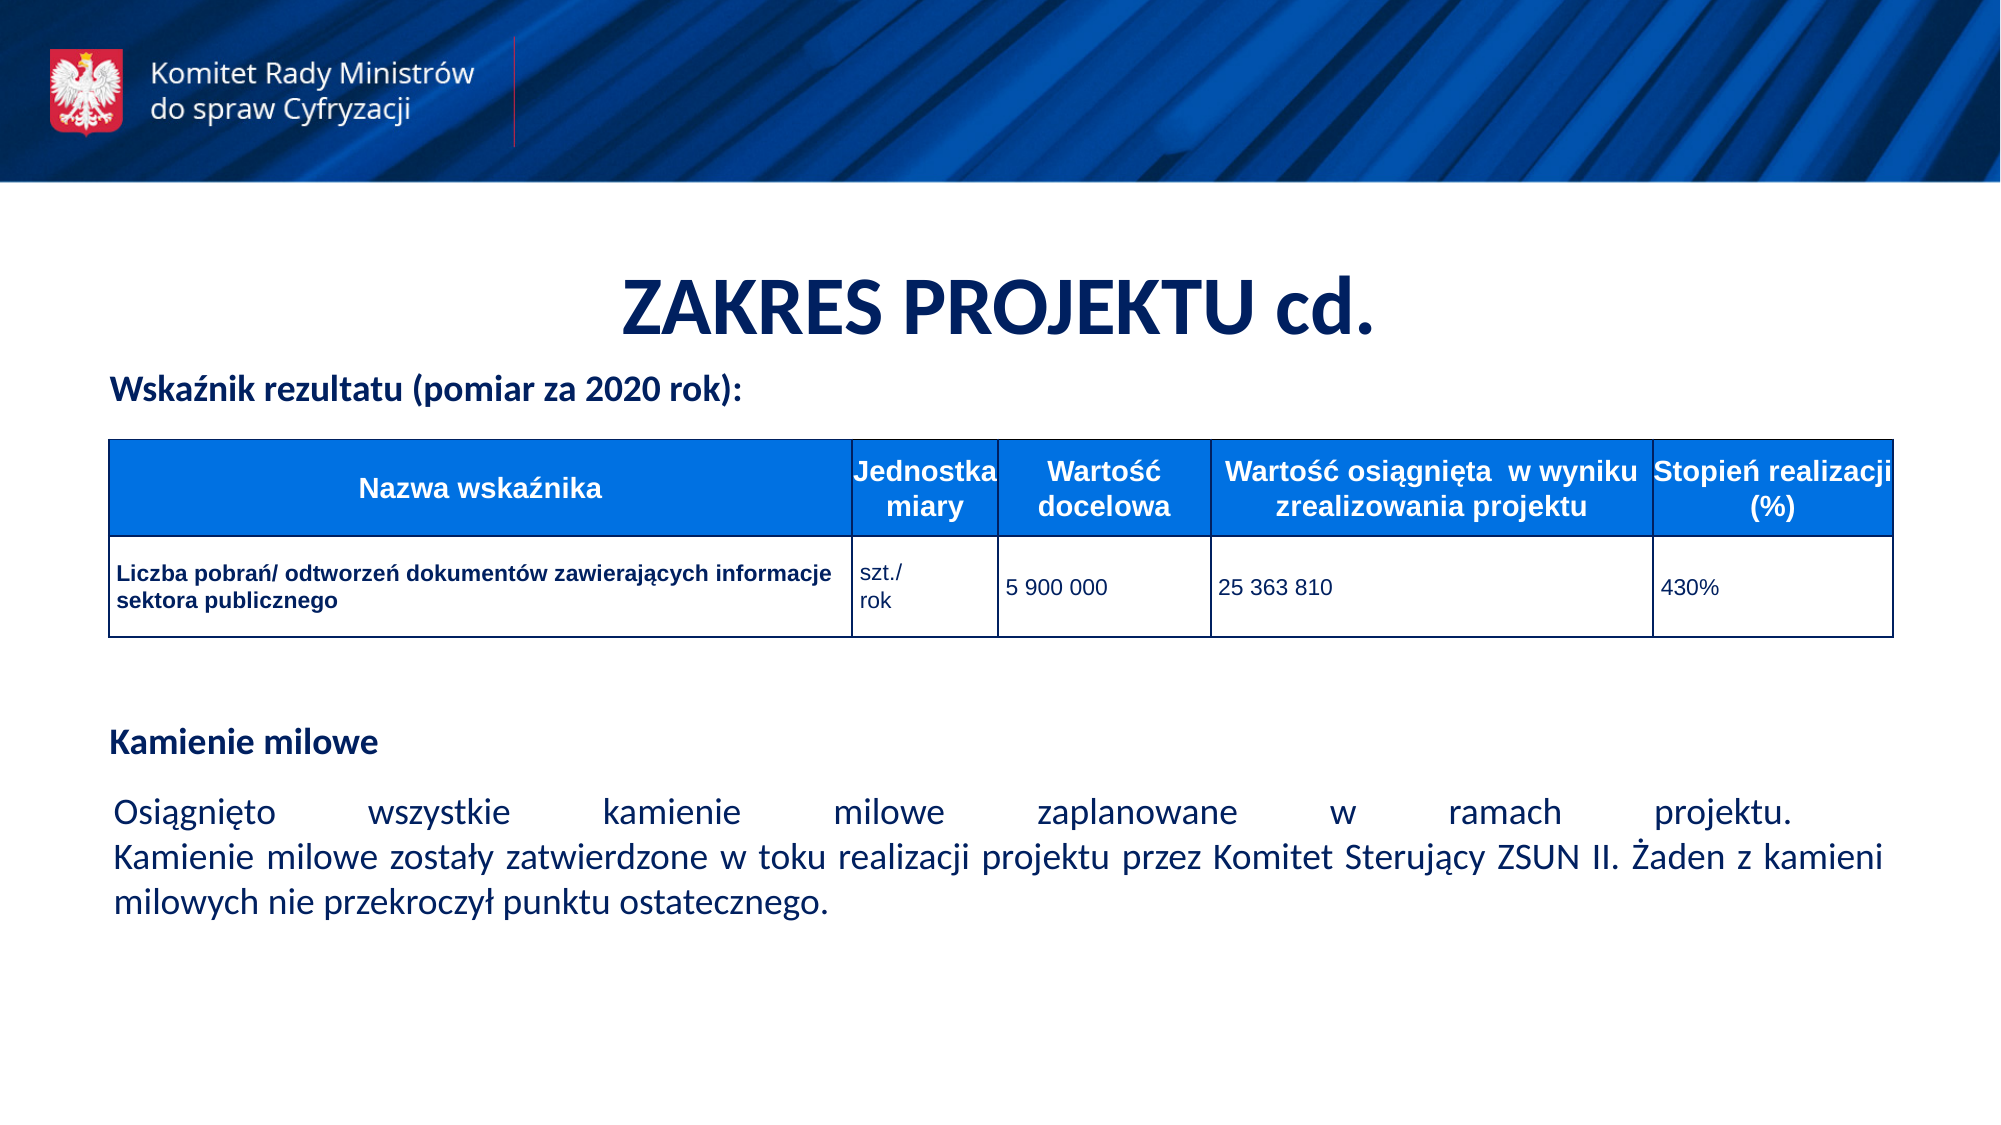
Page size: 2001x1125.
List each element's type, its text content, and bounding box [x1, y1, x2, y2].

text_box ZAKRES PROJEKTU cd. [7, 243, 1993, 367]
table_cell 430% [1654, 537, 1892, 636]
picture [0, 0, 2001, 1125]
table_cell 25 363 810 [1212, 537, 1652, 636]
table_header Nazwa wskaźnika [110, 440, 851, 535]
text_box Wskaźnik rezultatu (pomiar za 2020 rok): [102, 356, 1470, 416]
table_cell szt./ rok [853, 537, 997, 636]
table_header Jednostka miary [853, 440, 997, 535]
table_cell Liczba pobrań/ odtworzeń dokumentów zawierających informacje sektora publicznego [110, 537, 851, 636]
table_cell 5 900 000 [999, 537, 1210, 636]
table_header Wartość osiągnięta w wyniku zrealizowania projektu [1212, 440, 1652, 535]
text_box Kamienie milowe [102, 709, 1470, 770]
table_header Wartość docelowa [999, 440, 1210, 535]
table_header Stopień realizacji (%) [1654, 440, 1892, 535]
text_box Osiągnięto wszystkie kamienie milowe zaplanowane w ramach projektu. Kamienie milowe zostały zatwierdzone w toku realizacji projektu przez Komitet Sterujący ZSUN II. Żaden z kamieni milowych nie przekroczył punktu ostatecznego. [106, 779, 1893, 930]
